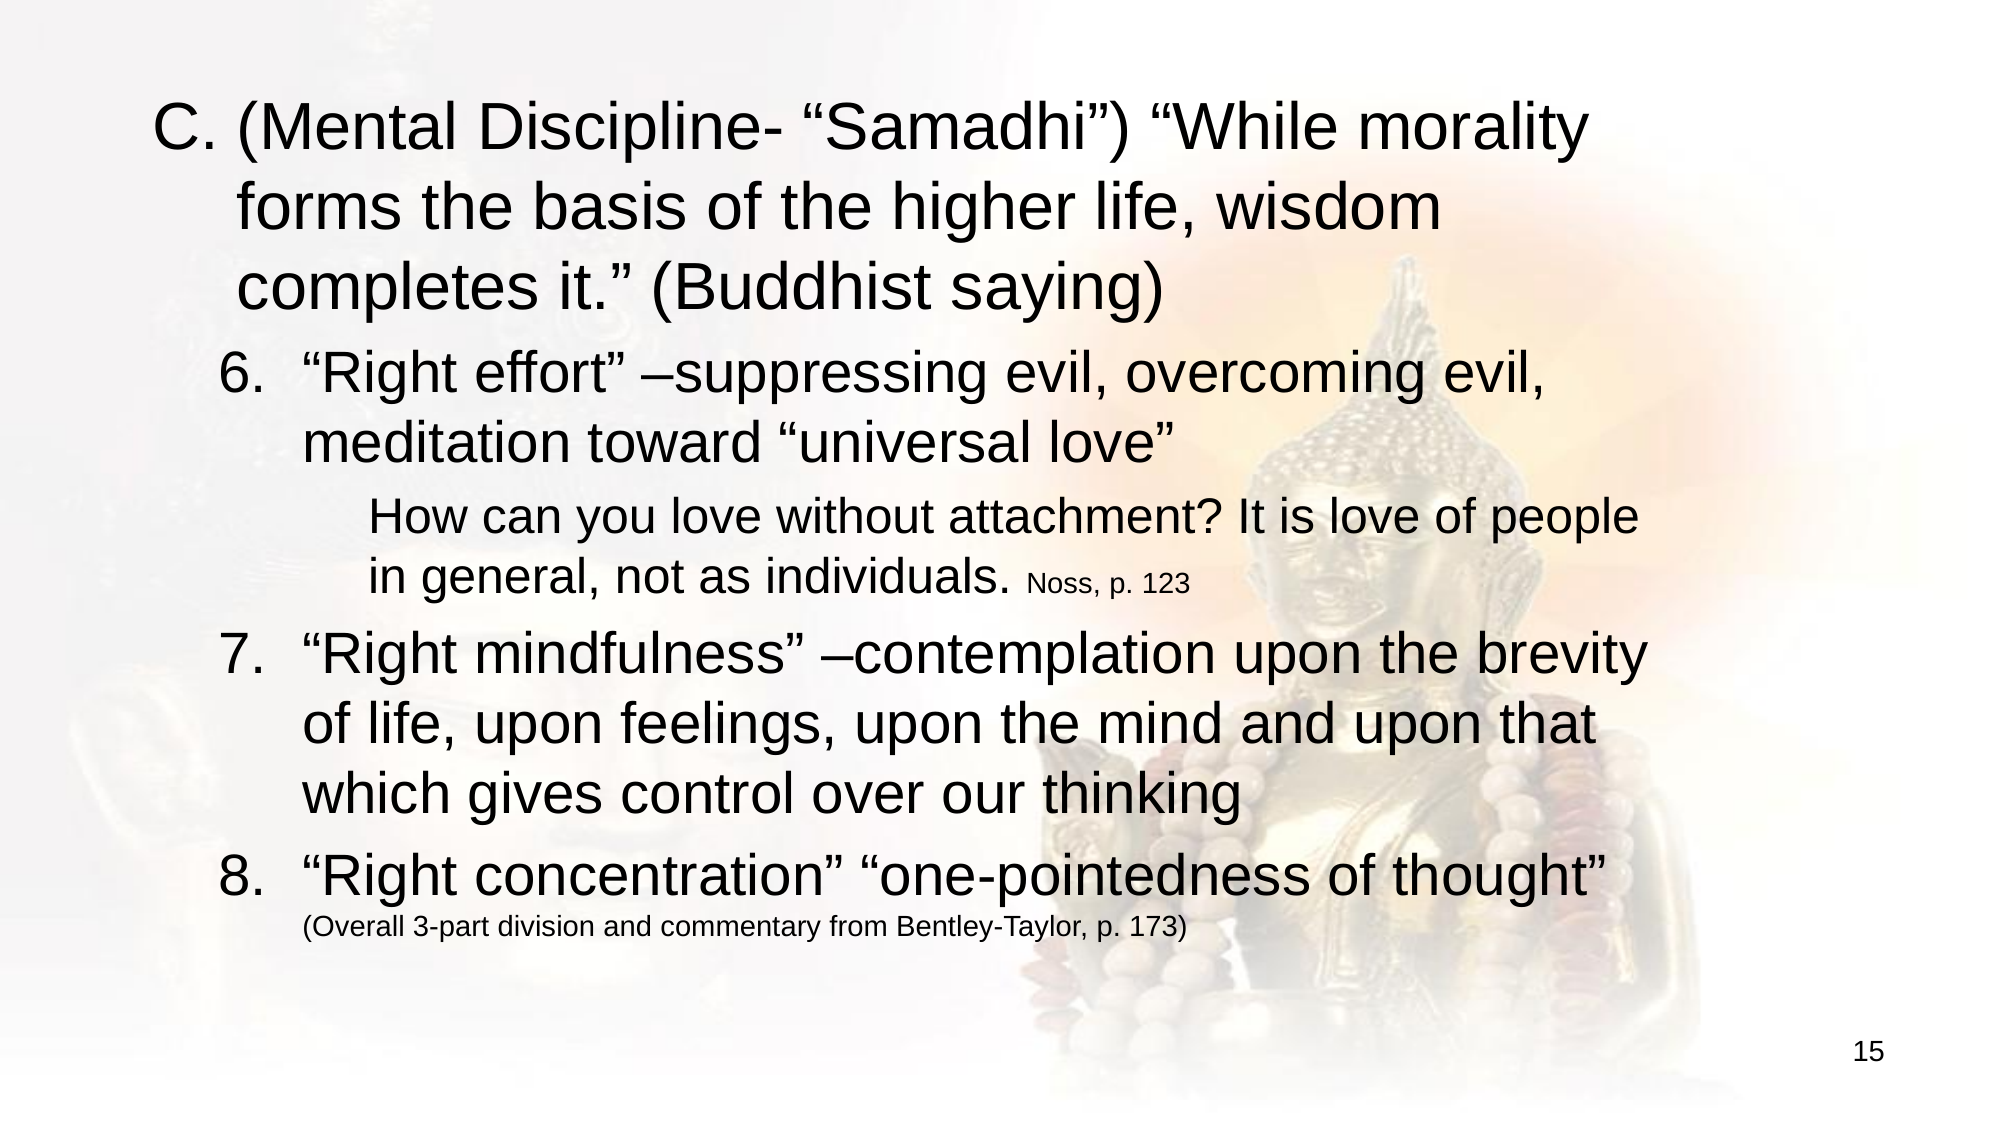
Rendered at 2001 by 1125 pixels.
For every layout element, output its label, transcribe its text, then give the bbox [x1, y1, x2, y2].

list (Mental Discipline- “Samadhi”) “While morality forms the basis of the higher life, wisdom completes it.” (Buddhist saying) “Right effort” –suppressing evil, overcoming evil, meditation toward “universal love” How can you love without attachment? It is love of people in general, not as individuals. Noss, p. 123 “Right mindfulness” –contemplation upon the brevity of life, upon feelings, upon the mind and upon that which gives control over our thinking “Right concentration” “one-pointedness of thought” (Overall 3-part division and commentary from Bentley-Taylor, p. 173) [137, 75, 1700, 1088]
slide_number 15 [1433, 1024, 1901, 1103]
picture [0, 0, 2001, 1125]
